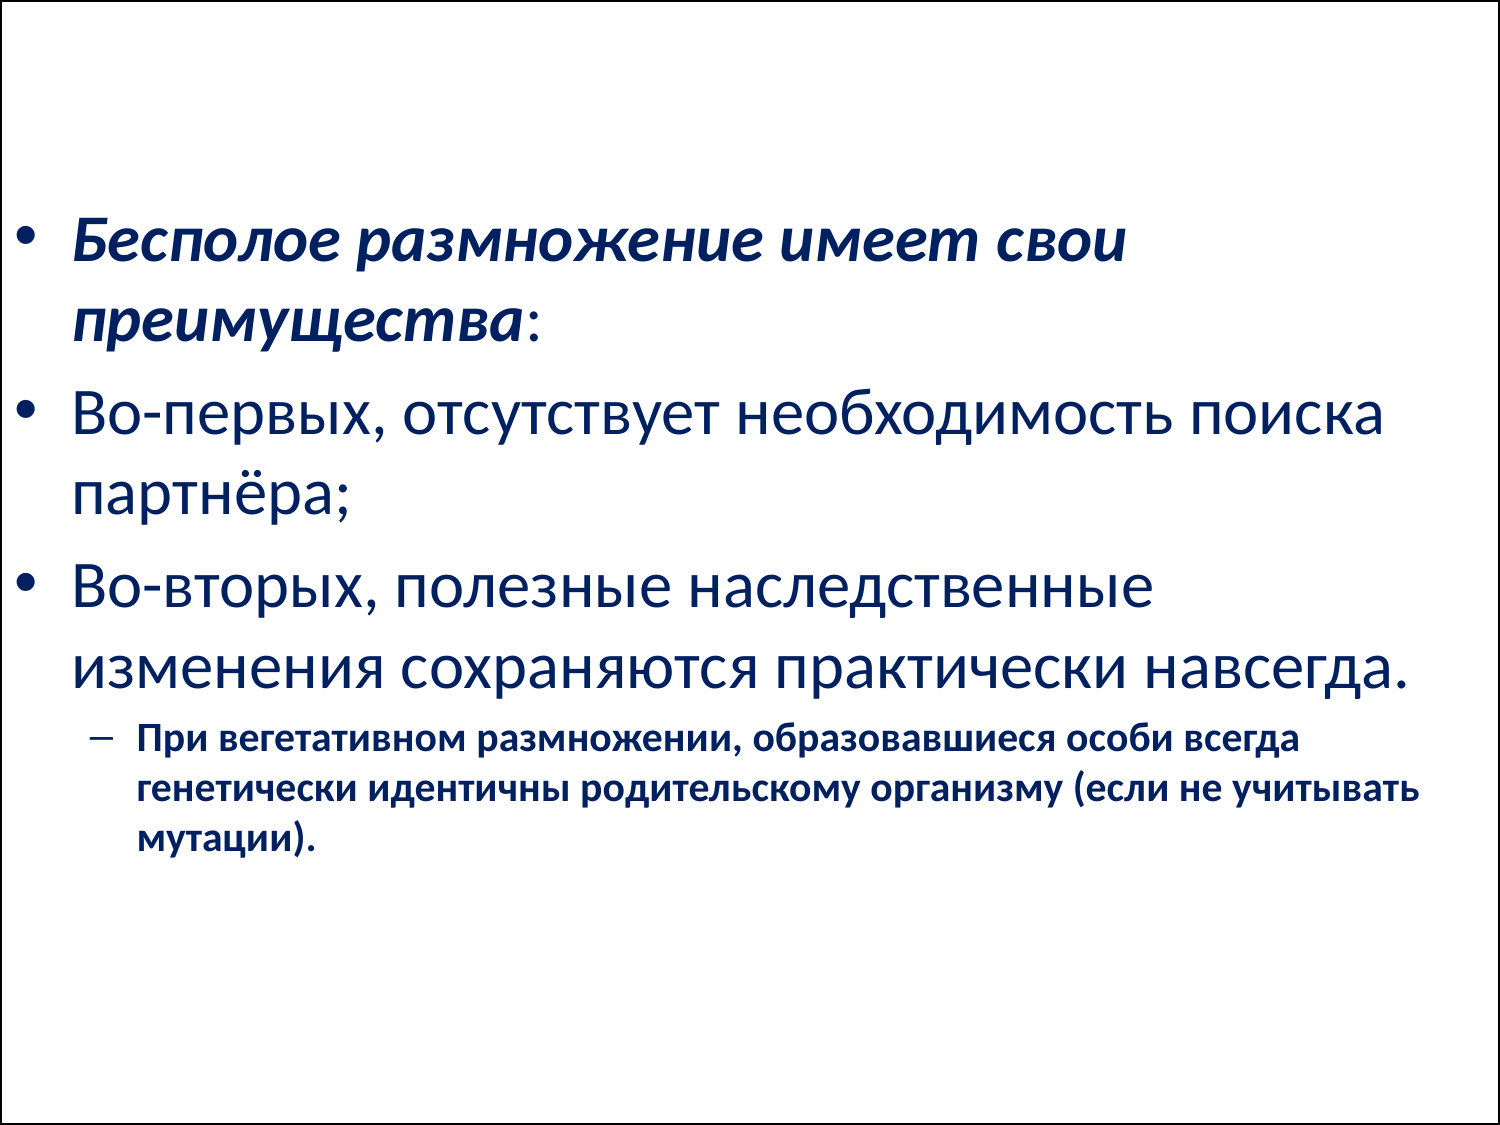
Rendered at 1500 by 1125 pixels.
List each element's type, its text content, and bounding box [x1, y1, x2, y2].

text_box Бесполое размножение имеет свои преимущества: Во-первых, отсутствует необходимость поиска партнёра; Во-вторых, полезные наследственные изменения сохраняются практически навсегда. При вегетативном размножении, образовавшиеся особи всегда генетически идентичны родительскому организму (если не учитывать мутации). [0, 0, 1500, 1125]
